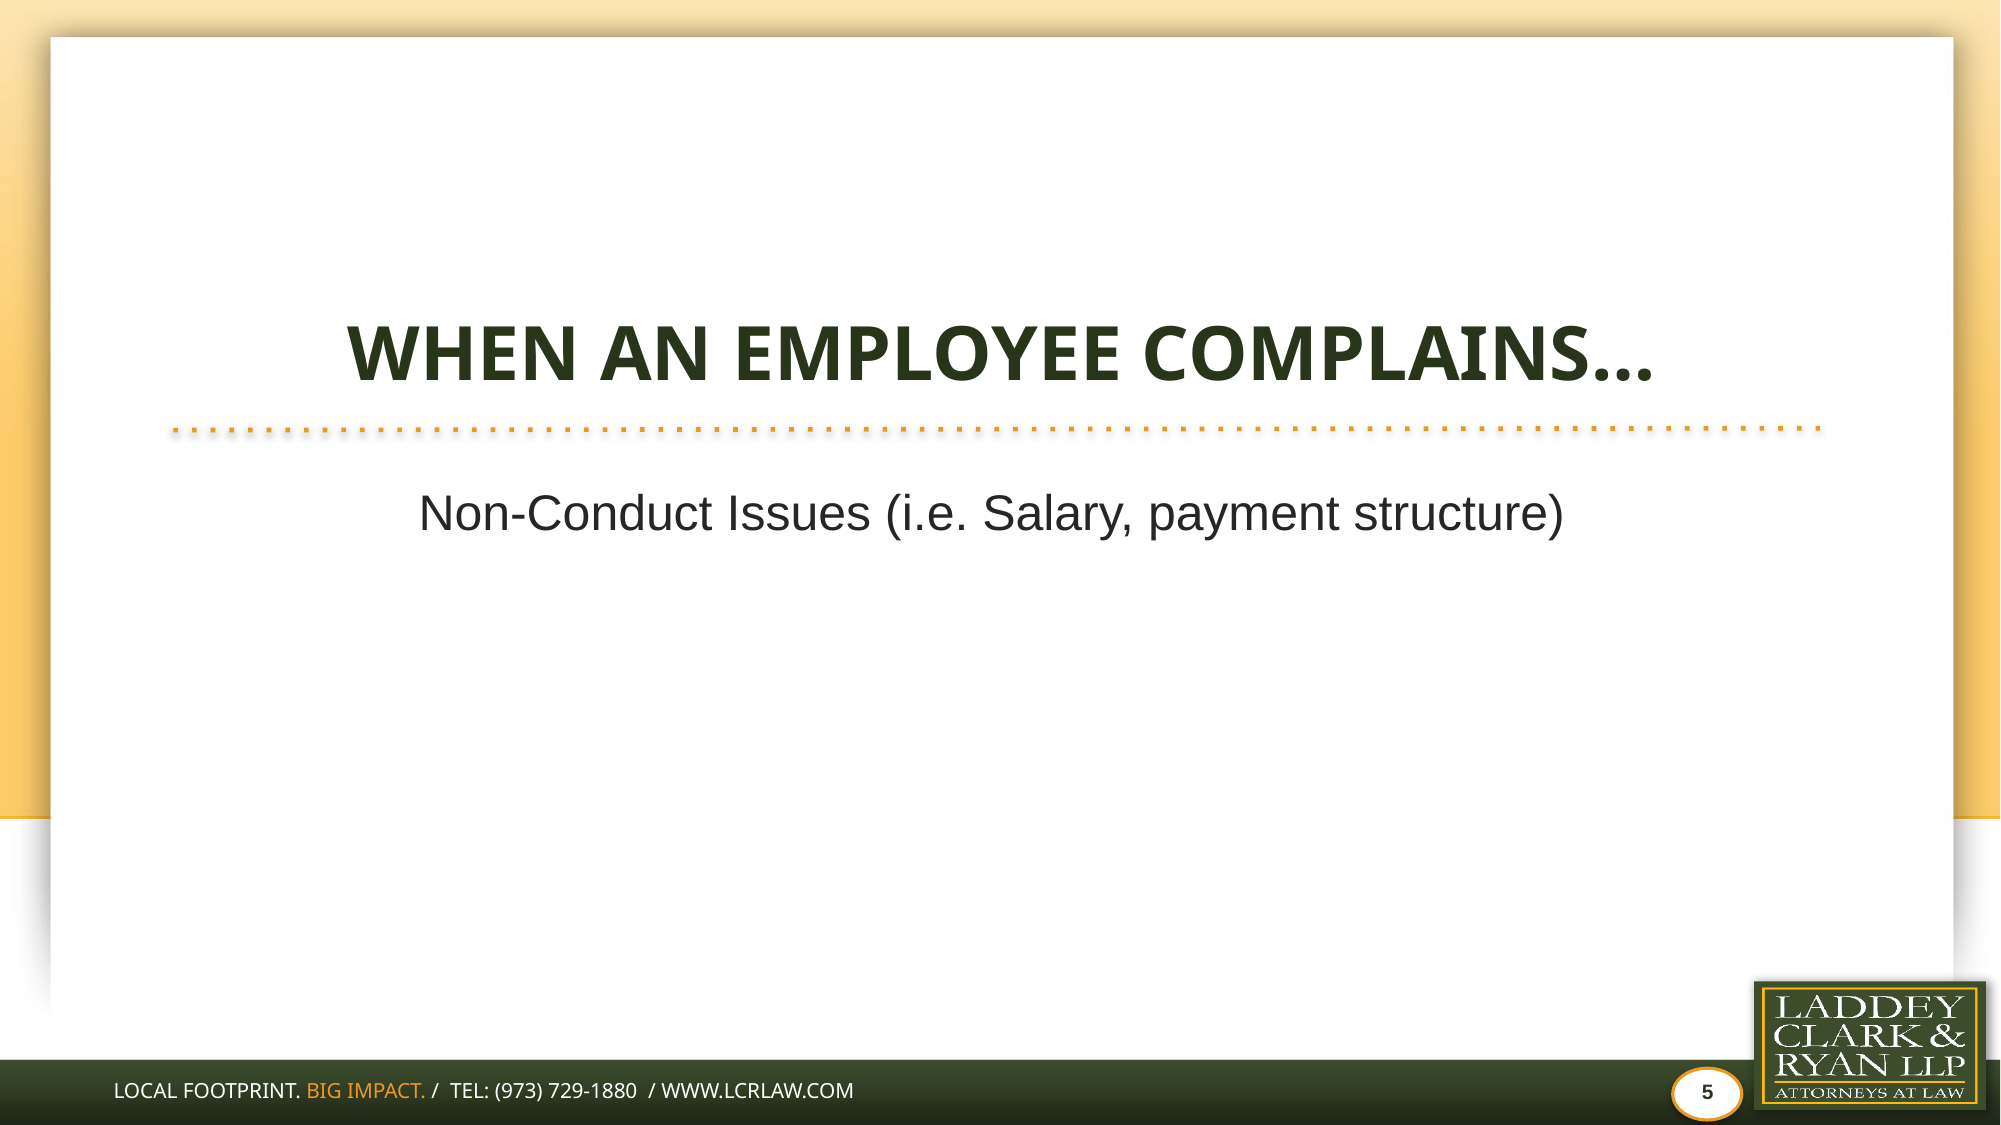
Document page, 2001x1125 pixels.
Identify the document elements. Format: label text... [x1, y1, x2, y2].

picture [0, 0, 2001, 1125]
list Non-Conduct Issues (i.e. Salary, payment structure) [302, 473, 1682, 720]
title When an Employee Complains… [312, 298, 1692, 460]
